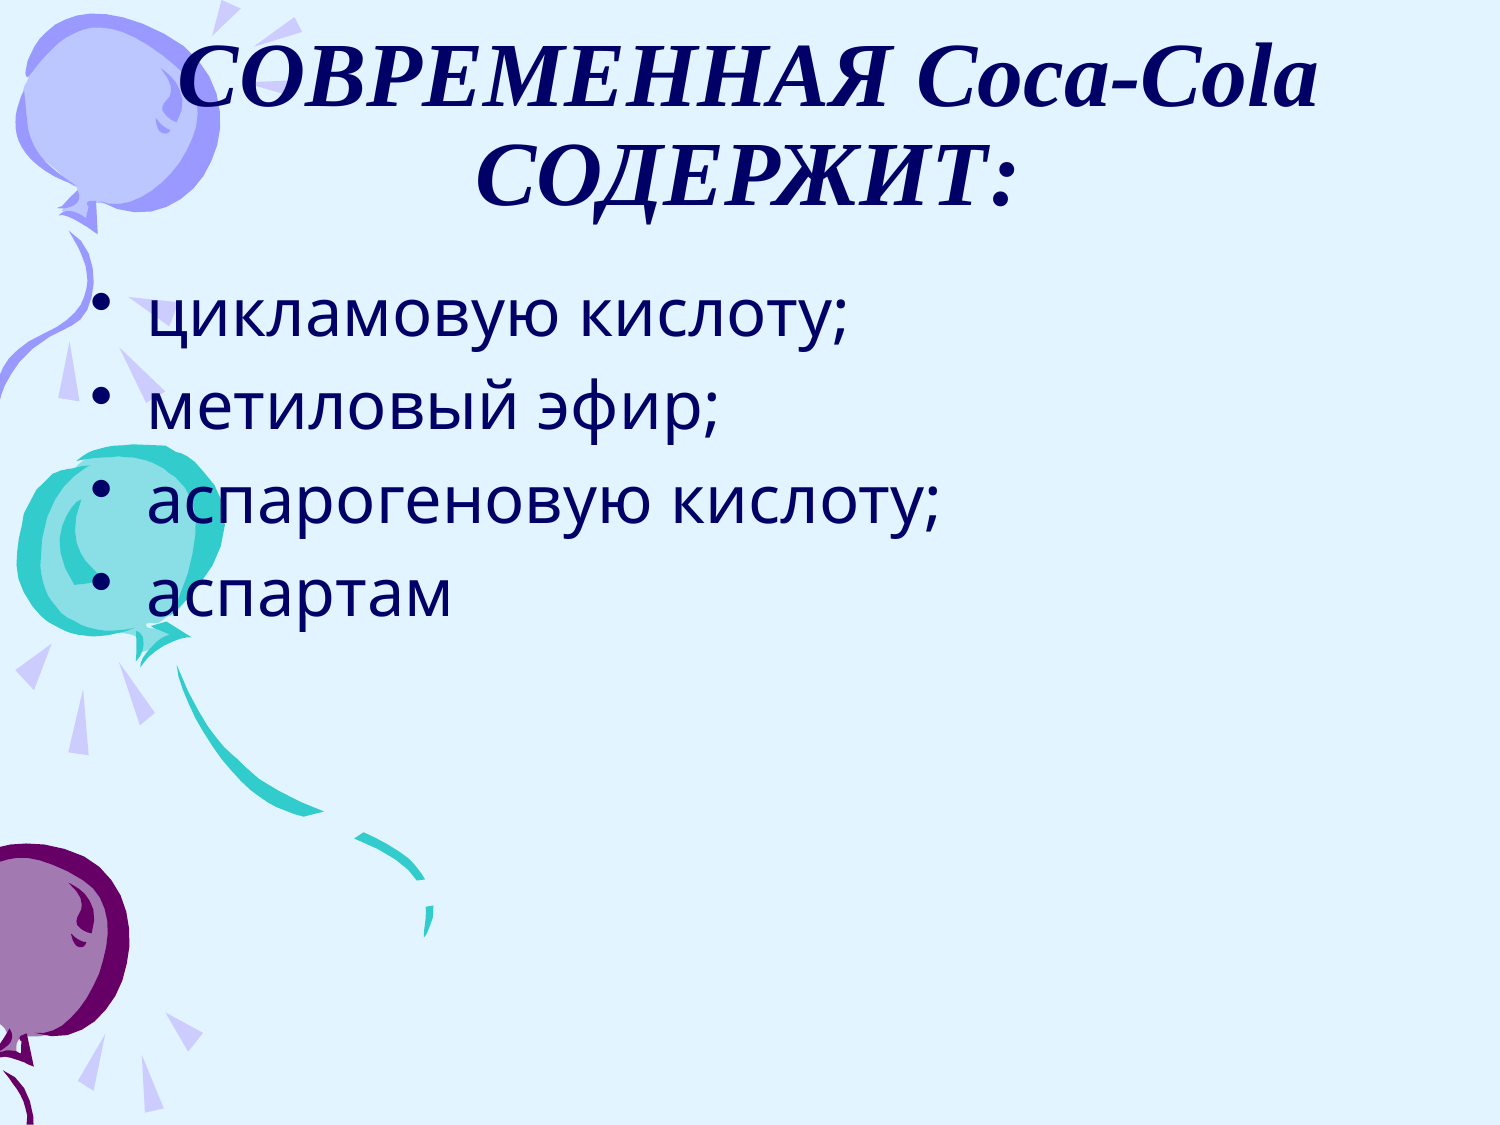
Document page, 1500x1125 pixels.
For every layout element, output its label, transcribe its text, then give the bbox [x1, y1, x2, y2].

list цикламовую кислоту; метиловый эфир; аспарогеновую кислоту; аспартам [74, 262, 1426, 994]
title СОВРЕМЕННАЯ Coca-Cola СОДЕРЖИТ: [72, 16, 1426, 233]
